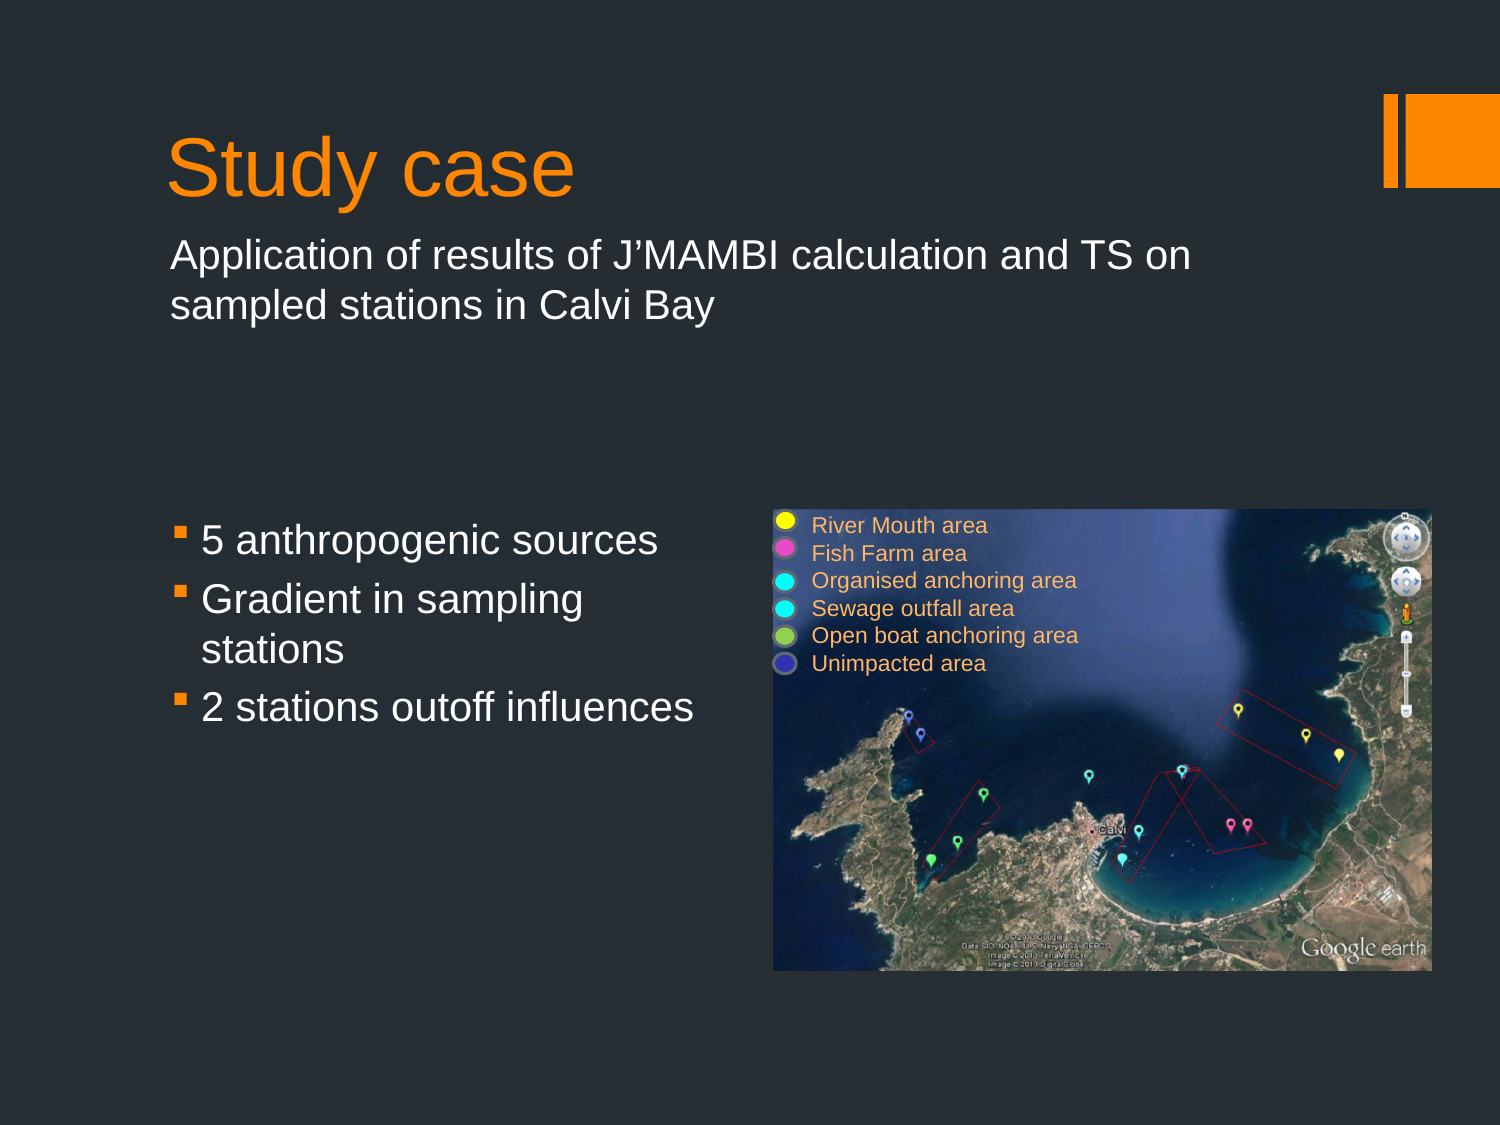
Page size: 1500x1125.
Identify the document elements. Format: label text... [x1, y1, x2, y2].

list Application of results of J’MAMBI calculation and TS on sampled stations in Calvi Bay [147, 219, 1348, 386]
text_box 5 anthropogenic sources Gradient in sampling stations 2 stations outoff influences [148, 505, 734, 950]
title Study case [150, 30, 1350, 221]
picture [773, 508, 1433, 971]
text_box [773, 502, 1123, 688]
